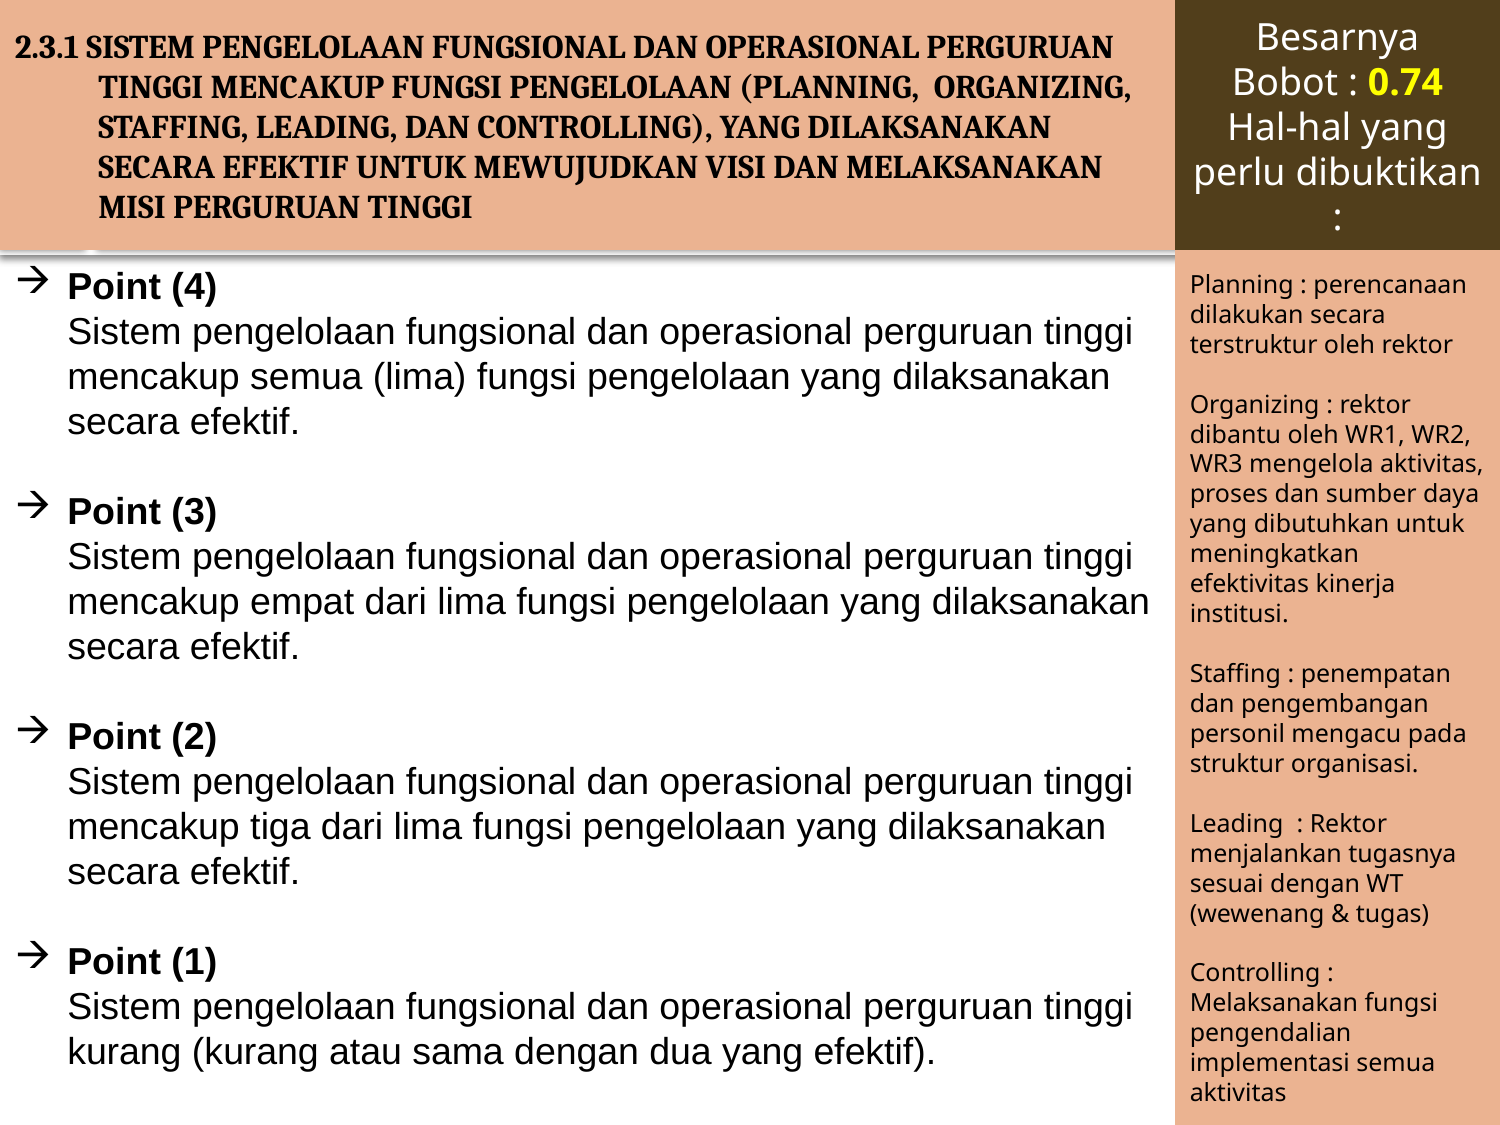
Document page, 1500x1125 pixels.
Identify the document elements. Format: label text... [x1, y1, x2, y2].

text_box Planning : perencanaan dilakukan secara terstruktur oleh rektor Organizing : rektor dibantu oleh WR1, WR2, WR3 mengelola aktivitas, proses dan sumber daya yang dibutuhkan untuk meningkatkan efektivitas kinerja institusi. Staffing : penempatan dan pengembangan personil mengacu pada struktur organisasi. Leading : Rektor menjalankan tugasnya sesuai dengan WT (wewenang & tugas) Controlling : Melaksanakan fungsi pengendalian implementasi semua aktivitas [1173, 251, 1500, 1125]
list Point (4) Sistem pengelolaan fungsional dan operasional perguruan tinggi mencakup semua (lima) fungsi pengelolaan yang dilaksanakan secara efektif. Point (3) Sistem pengelolaan fungsional dan operasional perguruan tinggi mencakup empat dari lima fungsi pengelolaan yang dilaksanakan secara efektif. Point (2) Sistem pengelolaan fungsional dan operasional perguruan tinggi mencakup tiga dari lima fungsi pengelolaan yang dilaksanakan secara efektif. Point (1) Sistem pengelolaan fungsional dan operasional perguruan tinggi kurang (kurang atau sama dengan dua yang efektif). [0, 254, 1175, 1125]
text_box Besarnya Bobot : 0.74 Hal-hal yang perlu dibuktikan : [1173, 0, 1500, 251]
text_box 2.3.1 SISTEM PENGELOLAAN FUNGSIONAL DAN OPERASIONAL PERGURUAN TINGGI MENCAKUP FUNGSI PENGELOLAAN (PLANNING, ORGANIZING, STAFFING, LEADING, DAN CONTROLLING), YANG DILAKSANAKAN SECARA EFEKTIF UNTUK MEWUJUDKAN VISI DAN MELAKSANAKAN MISI PERGURUAN TINGGI [0, 0, 1173, 251]
